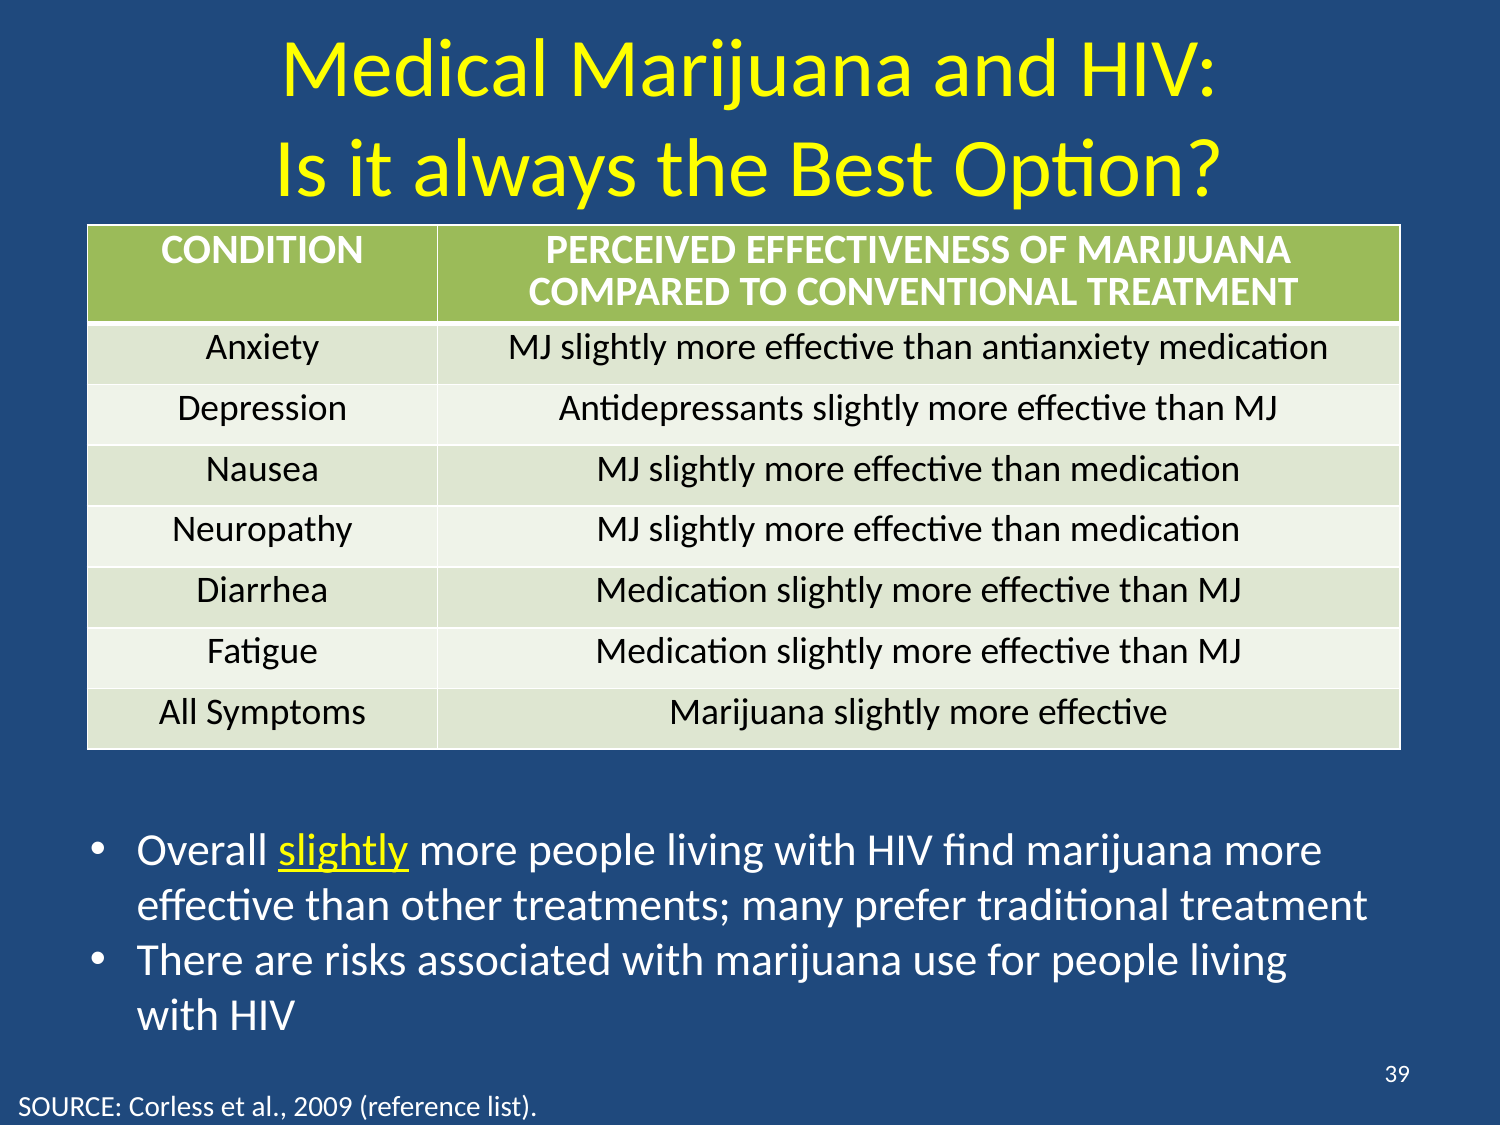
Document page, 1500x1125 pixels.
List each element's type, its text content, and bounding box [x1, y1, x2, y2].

table_cell Marijuana slightly more effective [438, 689, 1399, 748]
table_cell MJ slightly more effective than antianxiety medication [438, 326, 1399, 384]
table_cell MJ slightly more effective than medication [438, 507, 1399, 566]
table_cell Depression [88, 385, 437, 444]
table_header PERCEIVED EFFECTIVENESS OF MARIJUANA COMPARED TO CONVENTIONAL TREATMENT [438, 226, 1399, 321]
table_cell Anxiety [88, 326, 437, 384]
text_box SOURCE: Corless et al., 2009 (reference list). [3, 1079, 554, 1125]
table_cell All Symptoms [88, 689, 437, 748]
slide_number 39 [1074, 1042, 1425, 1103]
title Medical Marijuana and HIV: Is it always the Best Option? [0, 37, 1500, 188]
table_cell Neuropathy [88, 507, 437, 566]
table_cell Nausea [88, 446, 437, 505]
table_header CONDITION [88, 226, 437, 321]
table_cell MJ slightly more effective than medication [438, 446, 1399, 505]
table_cell Fatigue [88, 629, 437, 688]
table_cell Medication slightly more effective than MJ [438, 568, 1399, 627]
table_cell Medication slightly more effective than MJ [438, 629, 1399, 688]
text_box Overall slightly more people living with HIV find marijuana more effective than other treatments; many prefer traditional treatment There are risks associated with marijuana use for people living with HIV [74, 812, 1413, 1048]
table_cell Diarrhea [88, 568, 437, 627]
table_cell Antidepressants slightly more effective than MJ [438, 385, 1399, 444]
